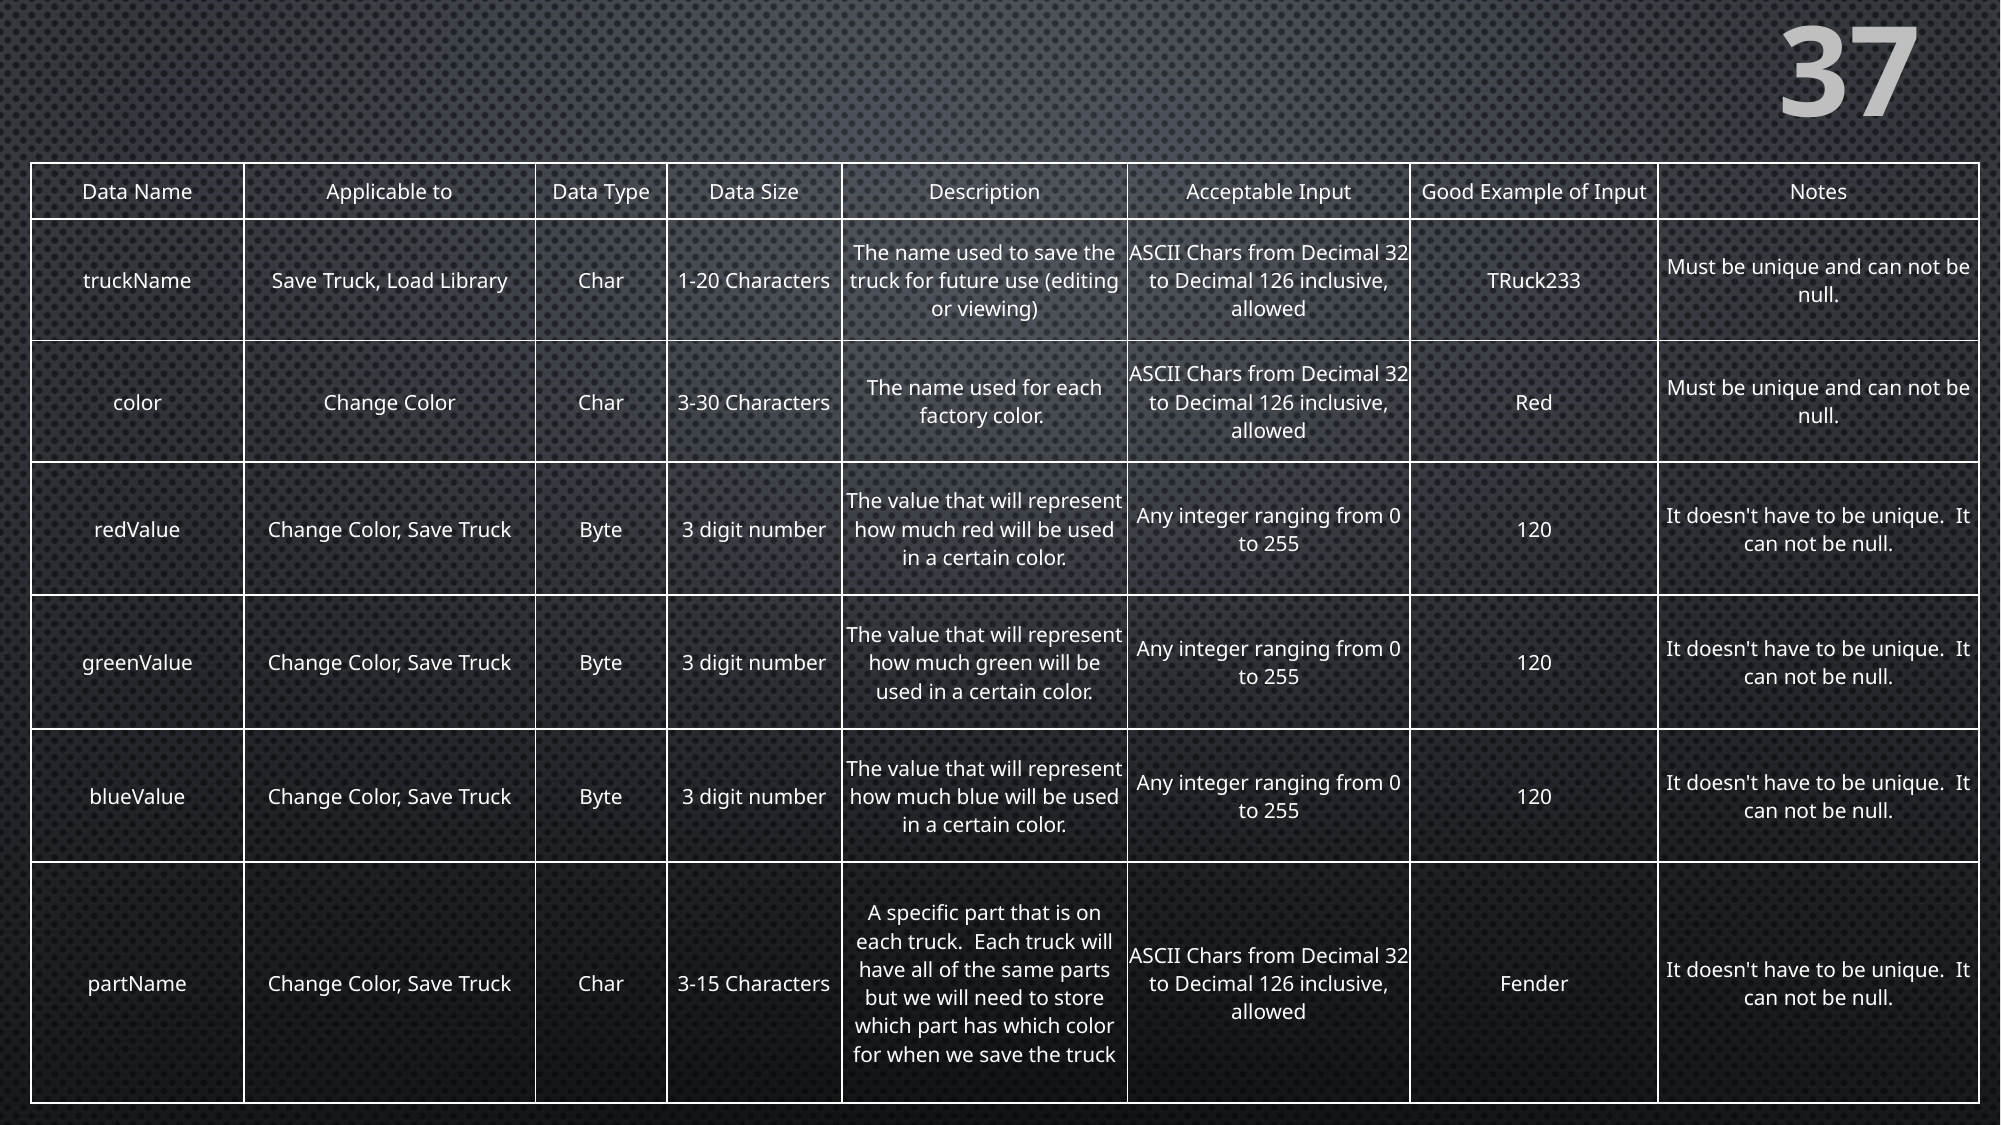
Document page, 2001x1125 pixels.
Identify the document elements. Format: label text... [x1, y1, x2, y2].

table_cell ASCII Chars from Decimal 32 to Decimal 126 inclusive, allowed [1128, 863, 1409, 1102]
table_cell 1-20 Characters [668, 220, 841, 340]
table_cell truckName [32, 220, 243, 340]
table_header Acceptable Input [1128, 164, 1409, 218]
table_cell Red [1411, 341, 1657, 461]
table_cell Must be unique and can not be null. [1659, 220, 1978, 340]
table_cell The value that will represent how much red will be used in a certain color. [843, 463, 1127, 594]
table_header Data Type [536, 164, 666, 218]
table_cell ASCII Chars from Decimal 32 to Decimal 126 inclusive, allowed [1128, 341, 1409, 461]
table_cell Any integer ranging from 0 to 255 [1128, 463, 1409, 594]
table_cell Change Color, Save Truck [245, 463, 535, 594]
table_header Notes [1659, 164, 1978, 218]
table_cell Any integer ranging from 0 to 255 [1128, 730, 1409, 861]
table_cell partName [32, 863, 243, 1102]
table_cell Change Color, Save Truck [245, 730, 535, 861]
table_cell The name used for each factory color. [843, 341, 1127, 461]
table_cell TRuck233 [1411, 220, 1657, 340]
table_cell The value that will represent how much green will be used in a certain color. [843, 596, 1127, 728]
table_cell Char [536, 220, 666, 340]
table_cell Byte [536, 730, 666, 861]
table_cell Change Color, Save Truck [245, 863, 535, 1102]
slide_number 37 [1746, 24, 1937, 130]
table_cell Fender [1411, 863, 1657, 1102]
table_cell Change Color, Save Truck [245, 596, 535, 728]
table_cell Byte [536, 596, 666, 728]
table_cell greenValue [32, 596, 243, 728]
table_cell color [32, 341, 243, 461]
table_cell 3 digit number [668, 730, 841, 861]
table_cell 3-15 Characters [668, 863, 841, 1102]
table_header Applicable to [245, 164, 535, 218]
table_header Data Name [32, 164, 243, 218]
table_cell The name used to save the truck for future use (editing or viewing) [843, 220, 1127, 340]
table_cell Char [536, 341, 666, 461]
table_cell 3 digit number [668, 463, 841, 594]
table_cell Byte [536, 463, 666, 594]
table_cell It doesn't have to be unique. It can not be null. [1659, 863, 1978, 1102]
table_cell 120 [1411, 596, 1657, 728]
table_cell 3-30 Characters [668, 341, 841, 461]
table_cell redValue [32, 463, 243, 594]
table_cell blueValue [32, 730, 243, 861]
table_cell 3 digit number [668, 596, 841, 728]
table_cell It doesn't have to be unique. It can not be null. [1659, 596, 1978, 728]
table_cell Must be unique and can not be null. [1659, 341, 1978, 461]
table_cell Save Truck, Load Library [245, 220, 535, 340]
table_header Good Example of Input [1411, 164, 1657, 218]
table_cell ASCII Chars from Decimal 32 to Decimal 126 inclusive, allowed [1128, 220, 1409, 340]
table_cell Char [536, 863, 666, 1102]
table_cell It doesn't have to be unique. It can not be null. [1659, 730, 1978, 861]
table_cell Change Color [245, 341, 535, 461]
table_cell Any integer ranging from 0 to 255 [1128, 596, 1409, 728]
table_cell 120 [1411, 463, 1657, 594]
table_header Description [843, 164, 1127, 218]
table_header Data Size [668, 164, 841, 218]
table_cell A specific part that is on each truck. Each truck will have all of the same parts but we will need to store which part has which color for when we save the truck [843, 863, 1127, 1102]
table_cell 120 [1411, 730, 1657, 861]
table_cell It doesn't have to be unique. It can not be null. [1659, 463, 1978, 594]
table_cell The value that will represent how much blue will be used in a certain color. [843, 730, 1127, 861]
